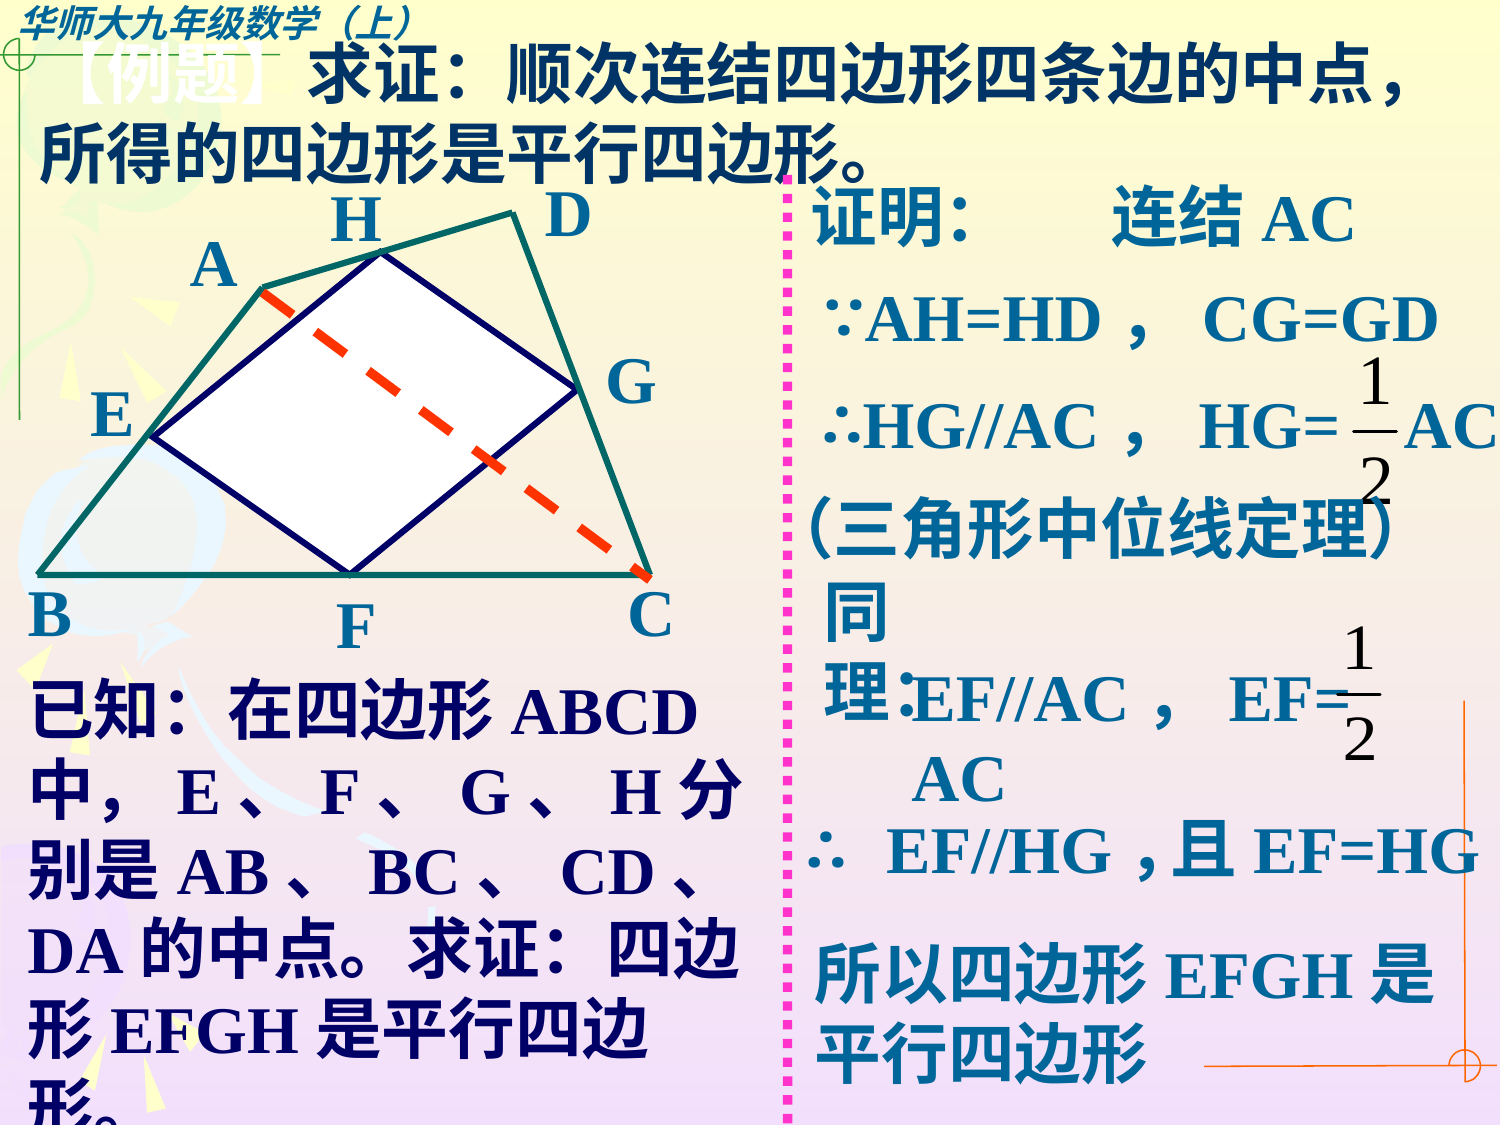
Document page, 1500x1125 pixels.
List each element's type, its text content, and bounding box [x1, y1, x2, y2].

text_box 且EF=HG [1210, 799, 1496, 895]
text_box ∴ EF//HG， [791, 799, 1210, 895]
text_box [773, 167, 1500, 263]
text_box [12, 162, 703, 671]
text_box （三角形中位线定理） [750, 479, 1453, 575]
text_box 所以四边形EFGH是平行四边形 [800, 924, 1500, 1100]
text_box ∵AH=HD，CG=GD [809, 267, 1456, 337]
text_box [809, 562, 1500, 775]
text_box [807, 263, 1333, 358]
text_box 已知：在四边形ABCD中，E、F、G、H分别是AB、BC、CD、DA的中点。求证：四边形EFGH是平行四边形。 [12, 660, 775, 1125]
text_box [808, 337, 1500, 520]
text_box 【例题】求证：顺次连结四边形四条边的中点，所得的四边形是平行四边形。 [24, 24, 1488, 200]
